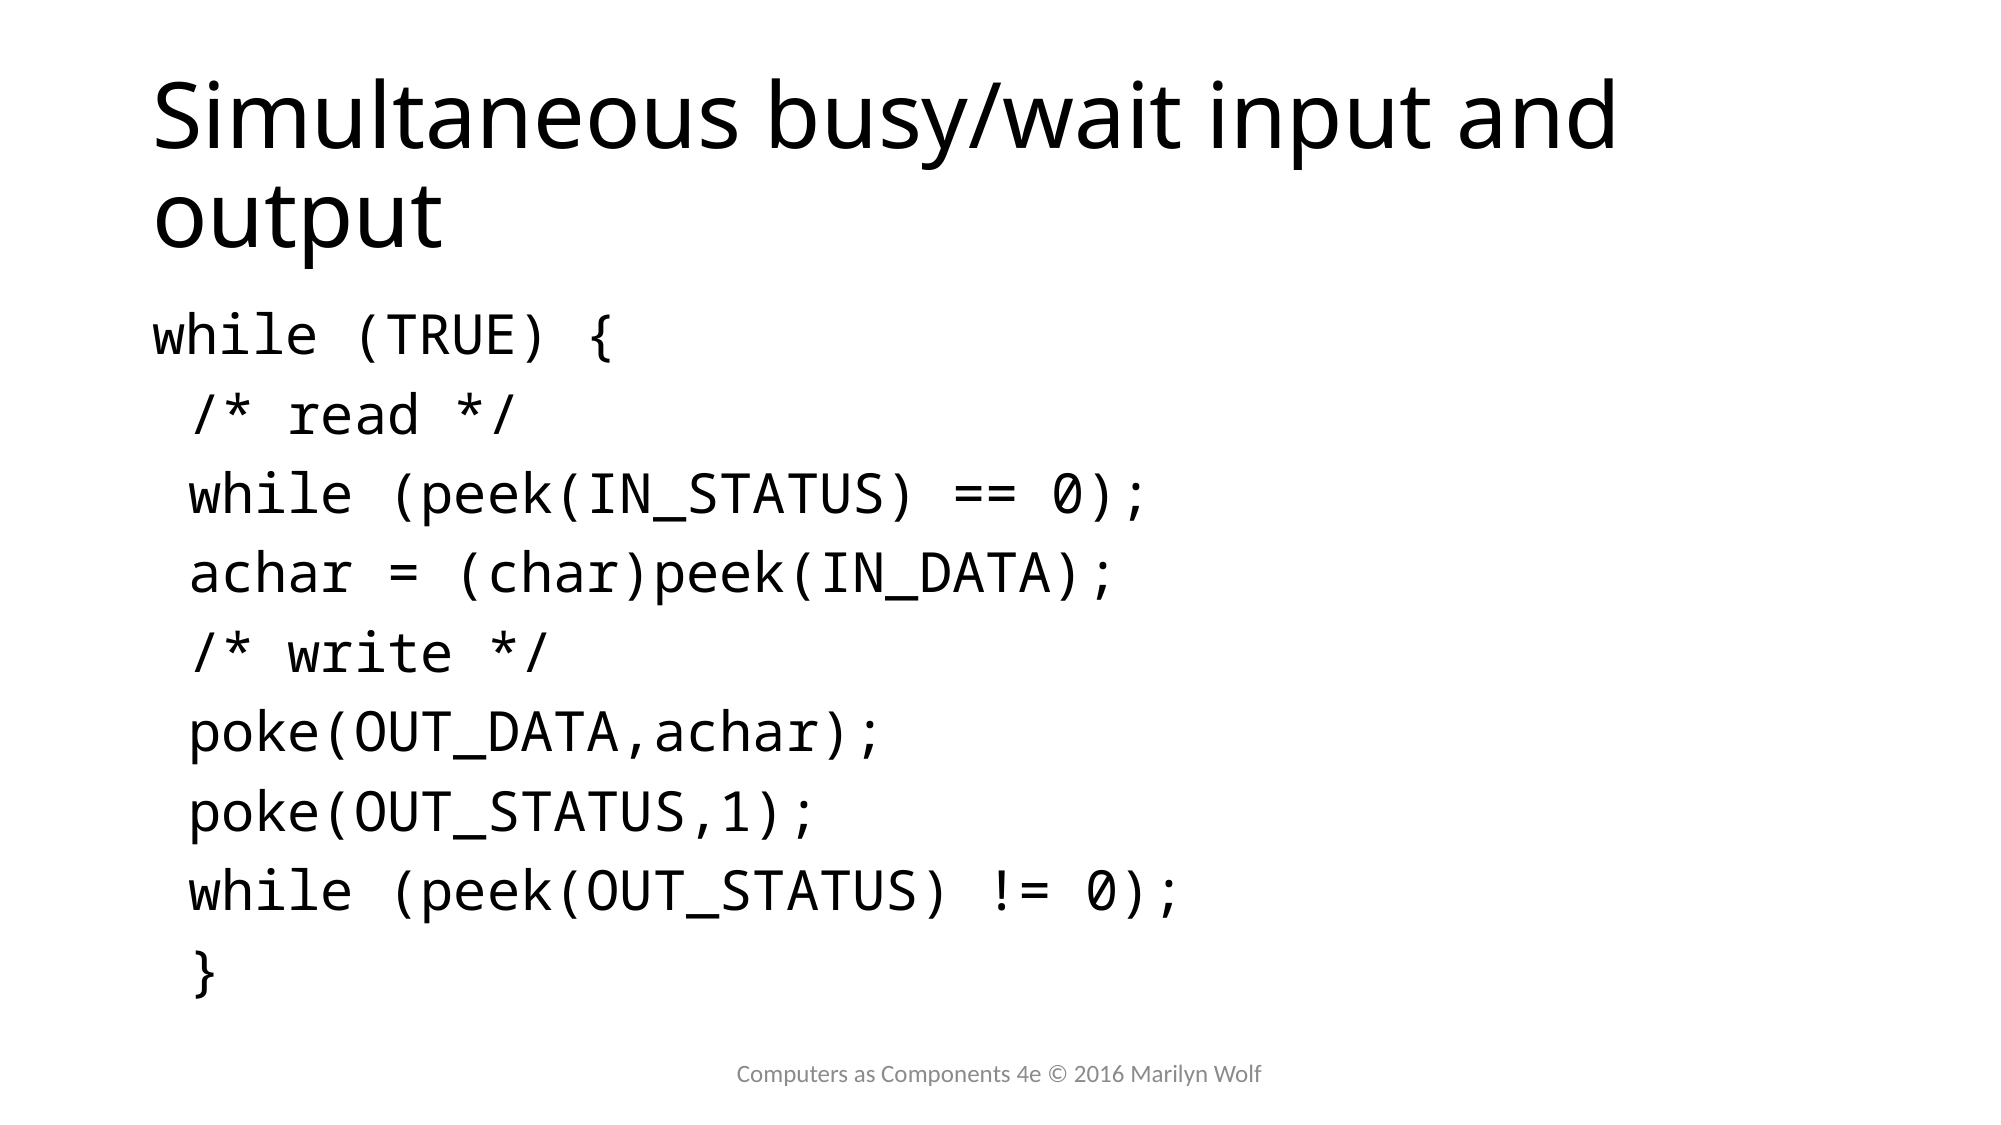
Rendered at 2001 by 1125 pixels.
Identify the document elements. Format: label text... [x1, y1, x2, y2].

footer Computers as Components 4e © 2016 Marilyn Wolf [662, 1042, 1338, 1103]
title Simultaneous busy/wait input and output [137, 59, 1863, 278]
list while (TRUE) { /* read */ while (peek(IN_STATUS) == 0); achar = (char)peek(IN_DATA); /* write */ poke(OUT_DATA,achar); poke(OUT_STATUS,1); while (peek(OUT_STATUS) != 0); } [137, 299, 1863, 1014]
